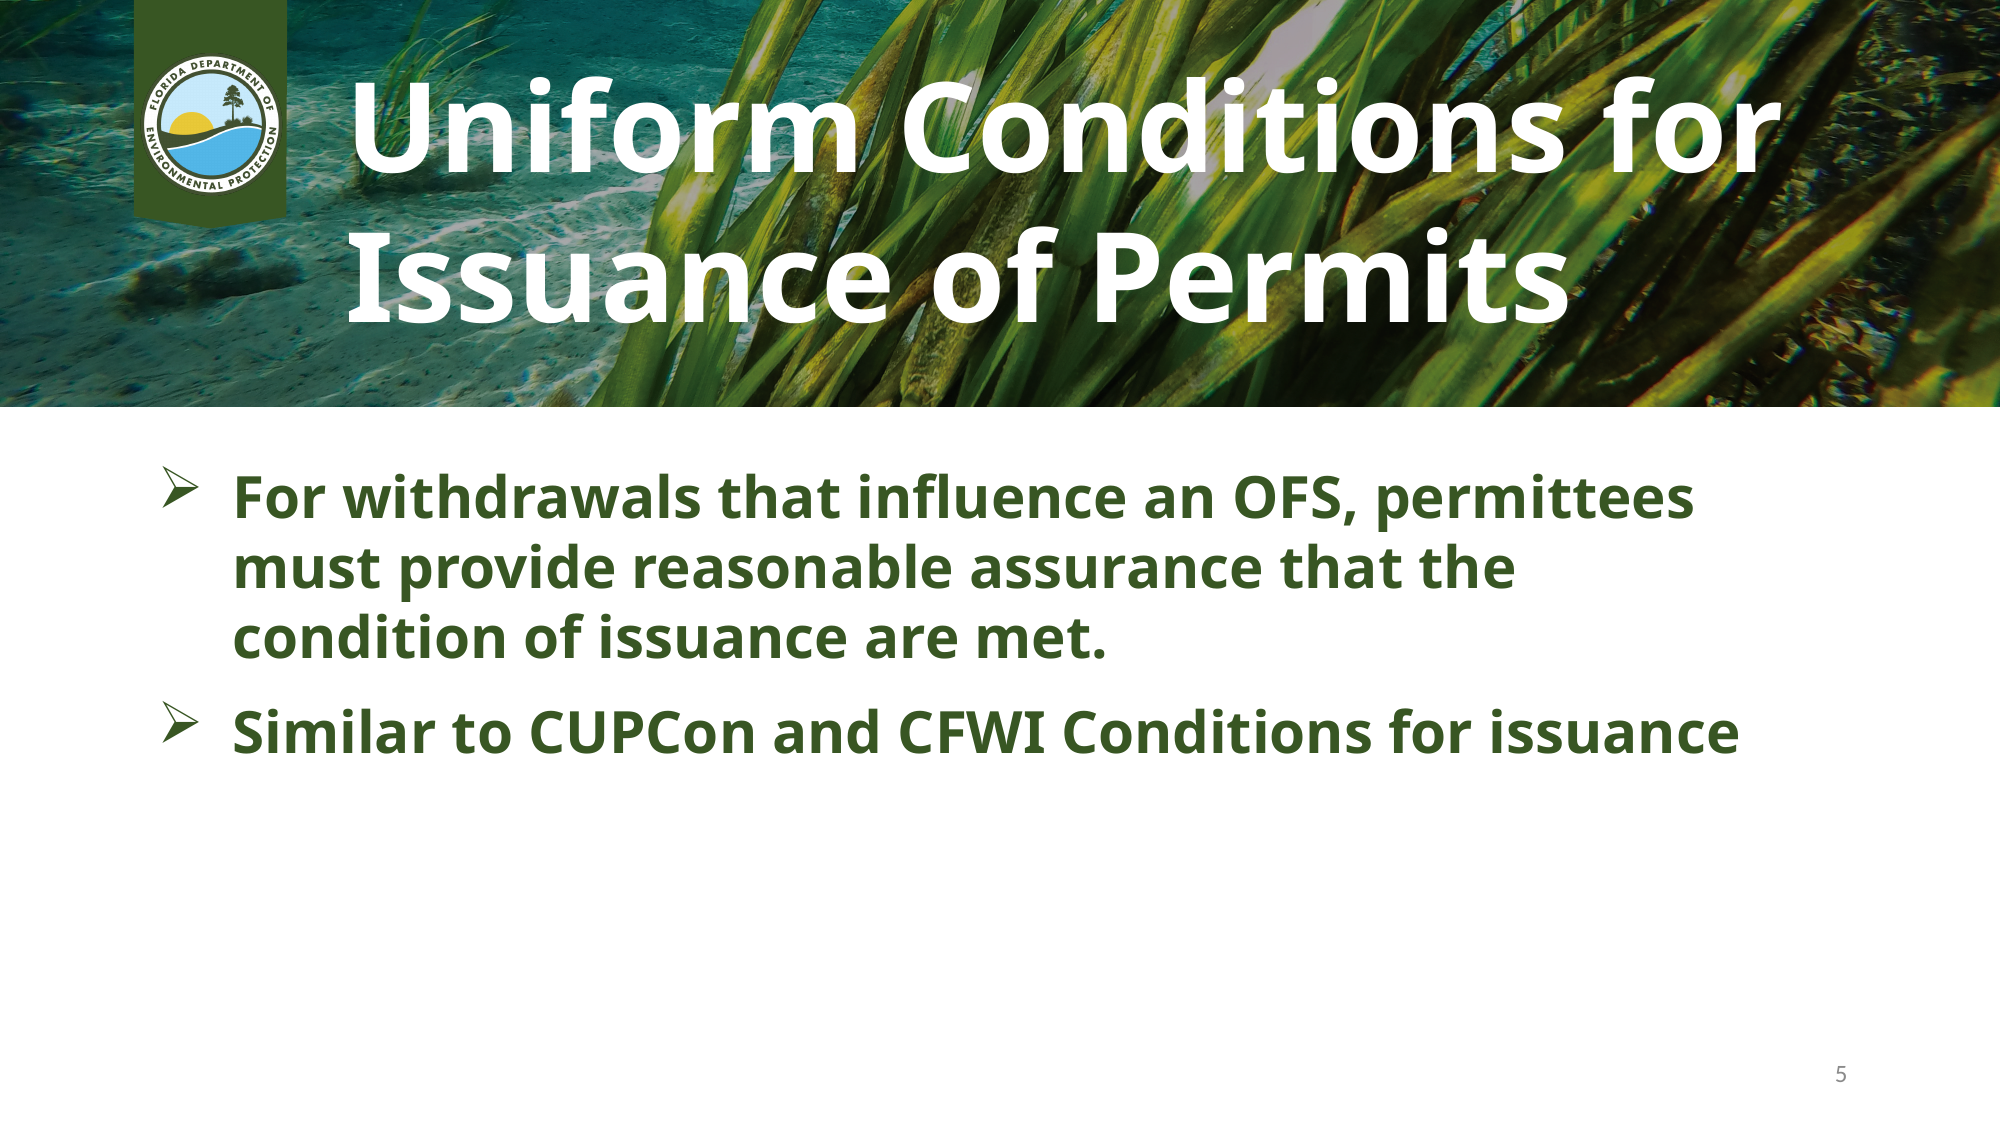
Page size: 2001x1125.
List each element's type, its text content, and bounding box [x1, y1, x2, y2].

text_box For withdrawals that influence an OFS, permittees must provide reasonable assurance that the condition of issuance are met. Similar to CUPCon and CFWI Conditions for issuance [123, 452, 1785, 868]
picture [0, 0, 2000, 407]
slide_number 5 [1412, 1042, 1863, 1103]
text_box Uniform Conditions for Issuance of Permits [330, 40, 1917, 355]
